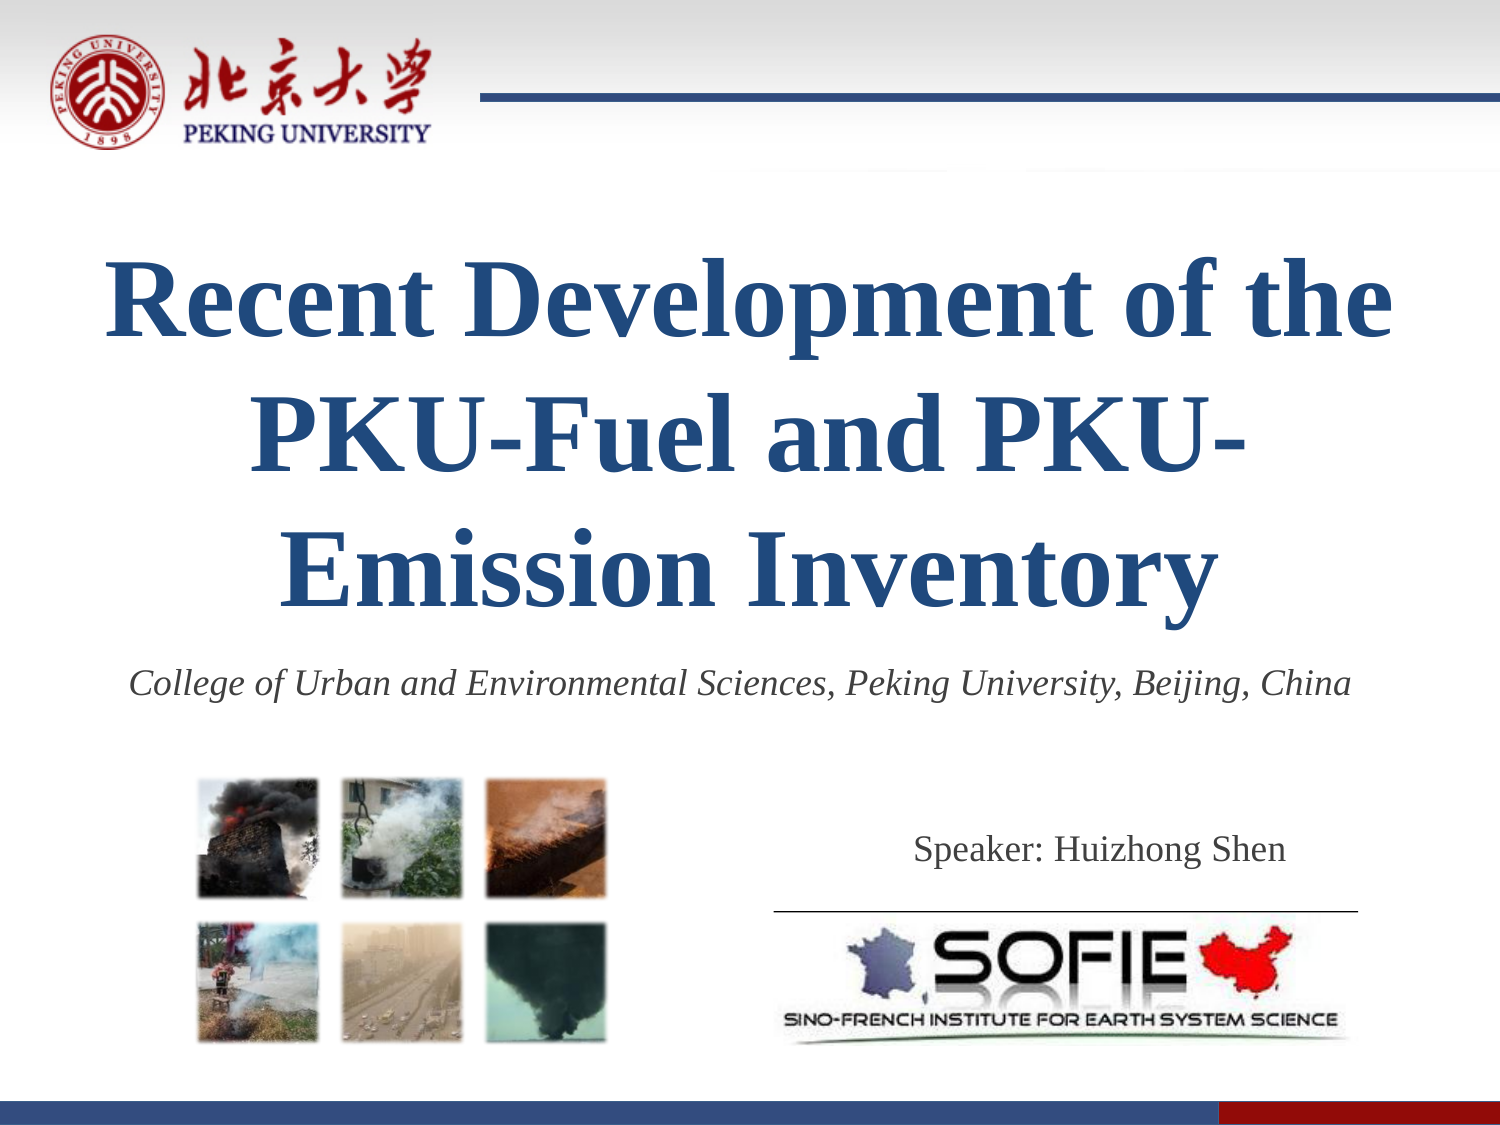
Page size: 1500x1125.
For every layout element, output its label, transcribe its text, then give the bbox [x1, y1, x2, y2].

subtitle Speaker: Huizhong Shen [898, 816, 1400, 882]
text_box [194, 775, 610, 1046]
picture [773, 910, 1359, 1046]
picture [0, 0, 1500, 172]
text_box College of Urban and Environmental Sciences, Peking University, Beijing, China [29, 650, 1453, 811]
title Recent Development of the PKU-Fuel and PKU-Emission Inventory [53, 249, 1448, 573]
text_box [24, 573, 1448, 733]
